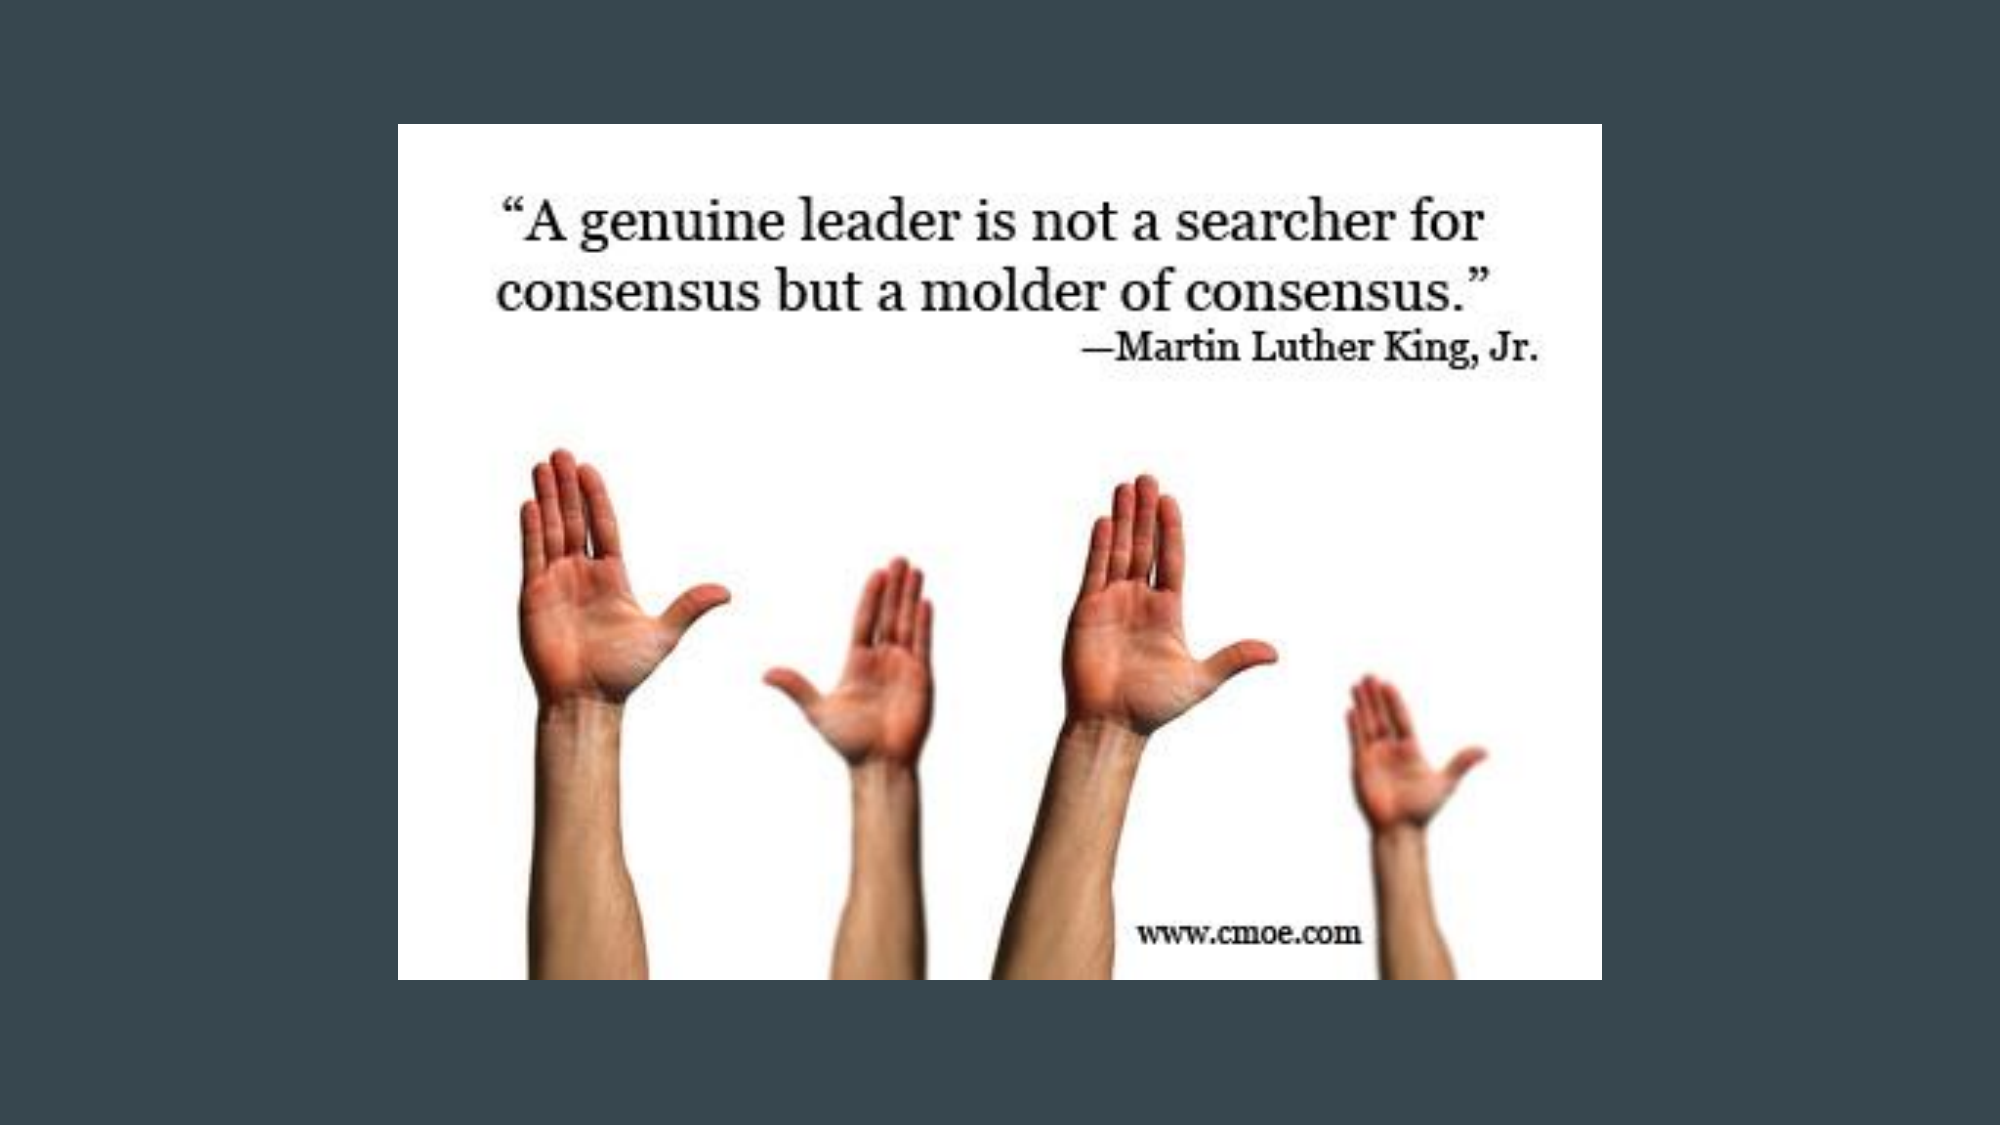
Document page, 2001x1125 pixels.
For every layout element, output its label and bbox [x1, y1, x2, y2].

list [398, 124, 1602, 981]
